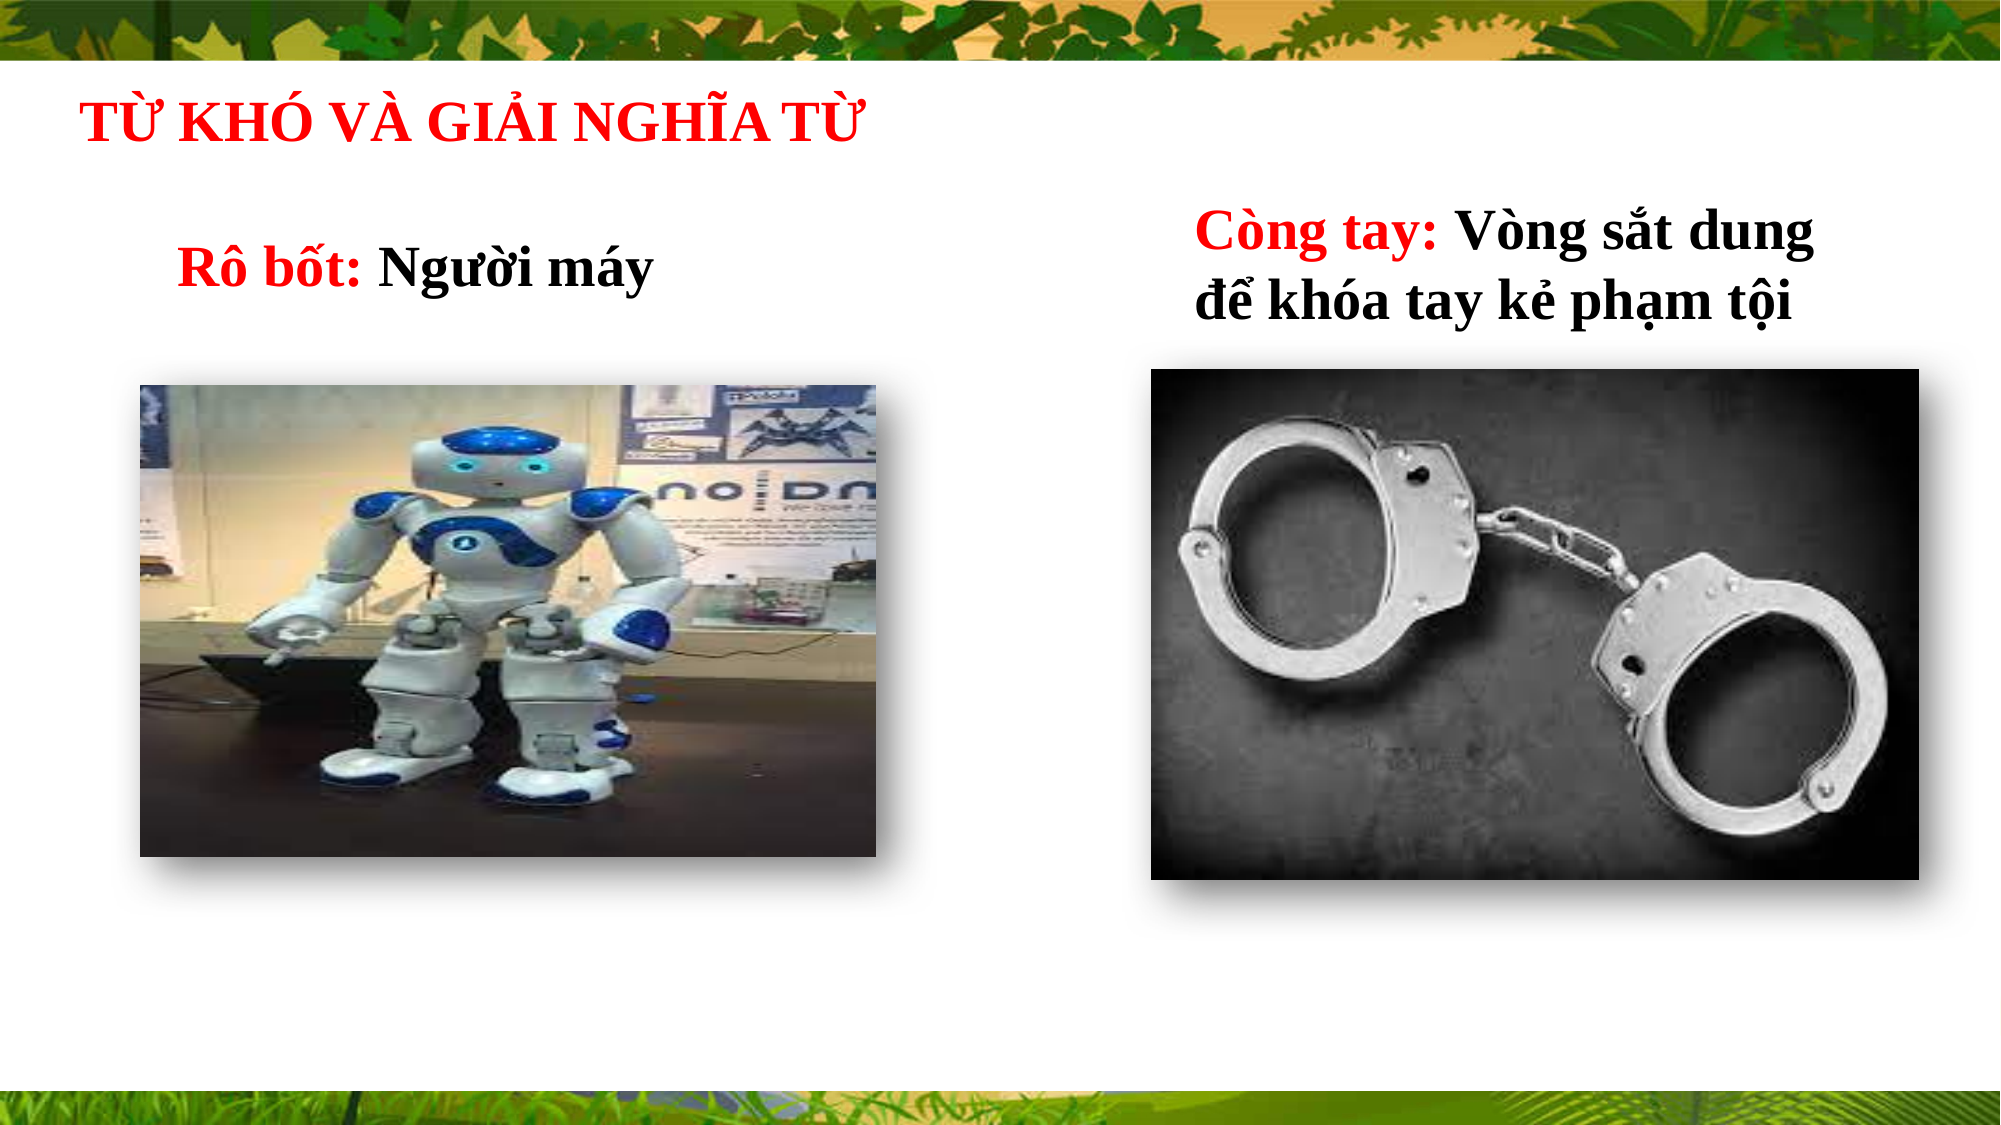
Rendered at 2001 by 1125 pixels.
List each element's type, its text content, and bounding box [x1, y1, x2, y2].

picture [140, 385, 876, 857]
text_box [0, 60, 2000, 1092]
text_box Rô bốt: Người máy [162, 220, 763, 327]
picture [1151, 369, 1919, 880]
text_box Còng tay: Vòng sắt dung để khóa tay kẻ phạm tội [1180, 183, 1863, 339]
picture [0, 0, 2001, 1125]
text_box TỪ KHÓ VÀ GIẢI NGHĨA TỪ [64, 76, 1152, 161]
